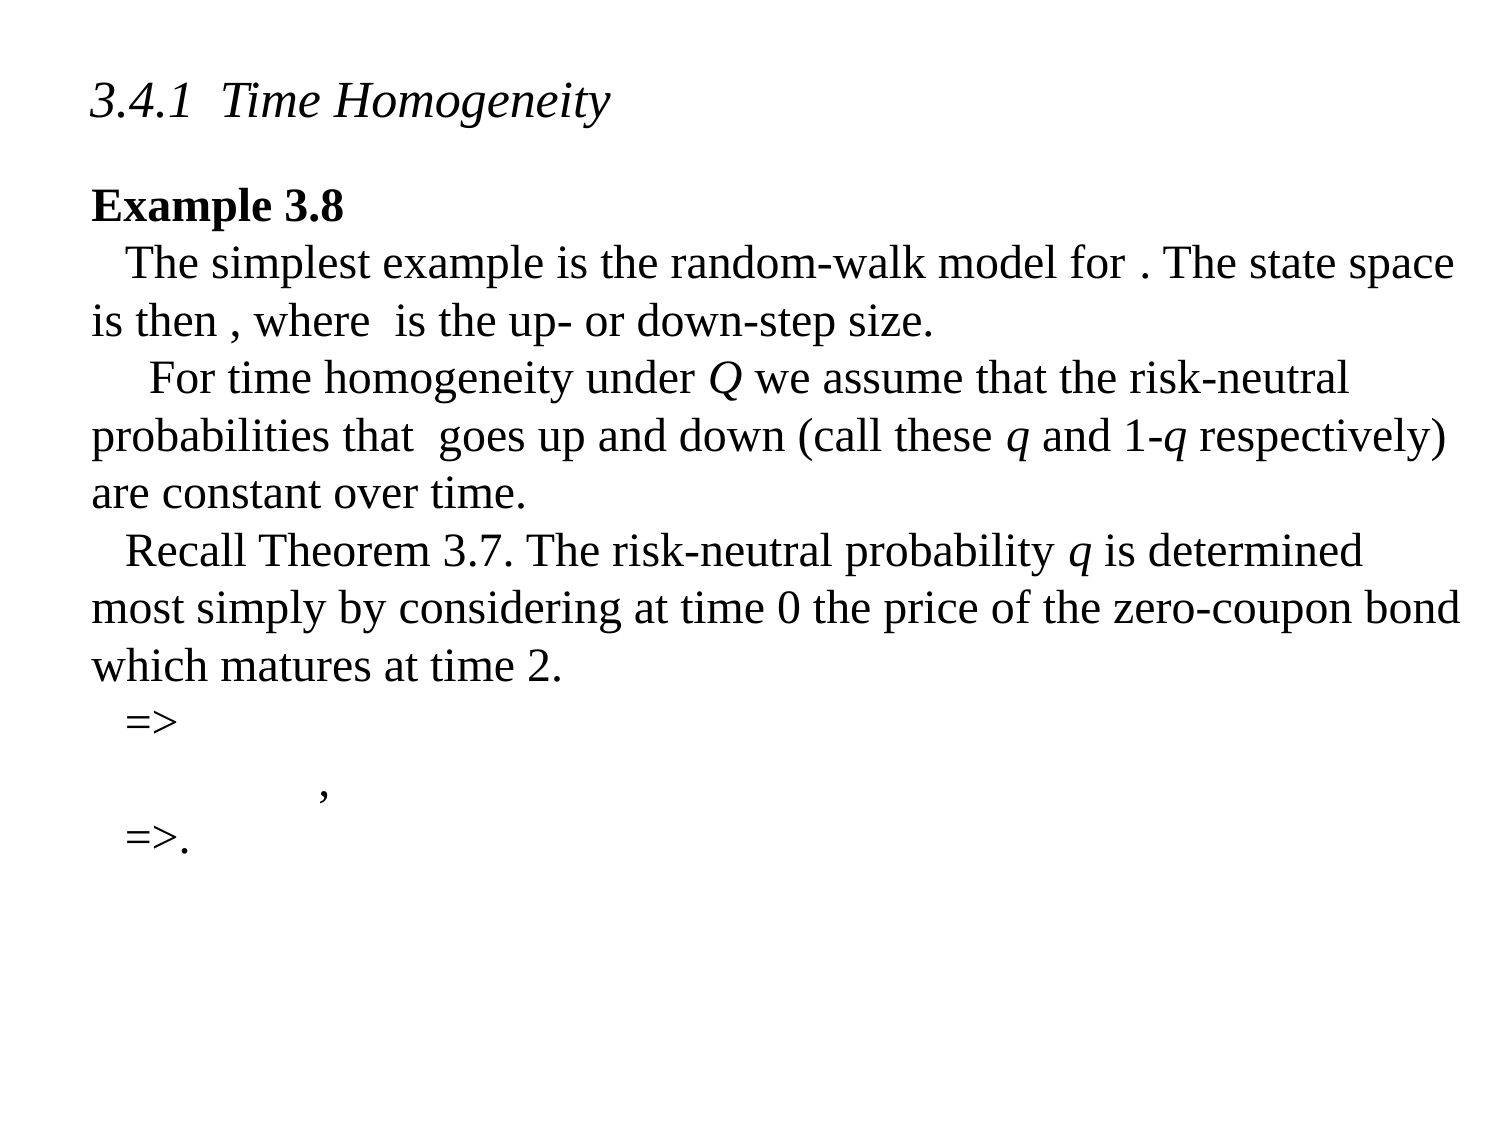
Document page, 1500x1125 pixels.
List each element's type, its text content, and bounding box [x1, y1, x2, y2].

title 3.4.1 Time Homogeneity [75, 45, 798, 149]
